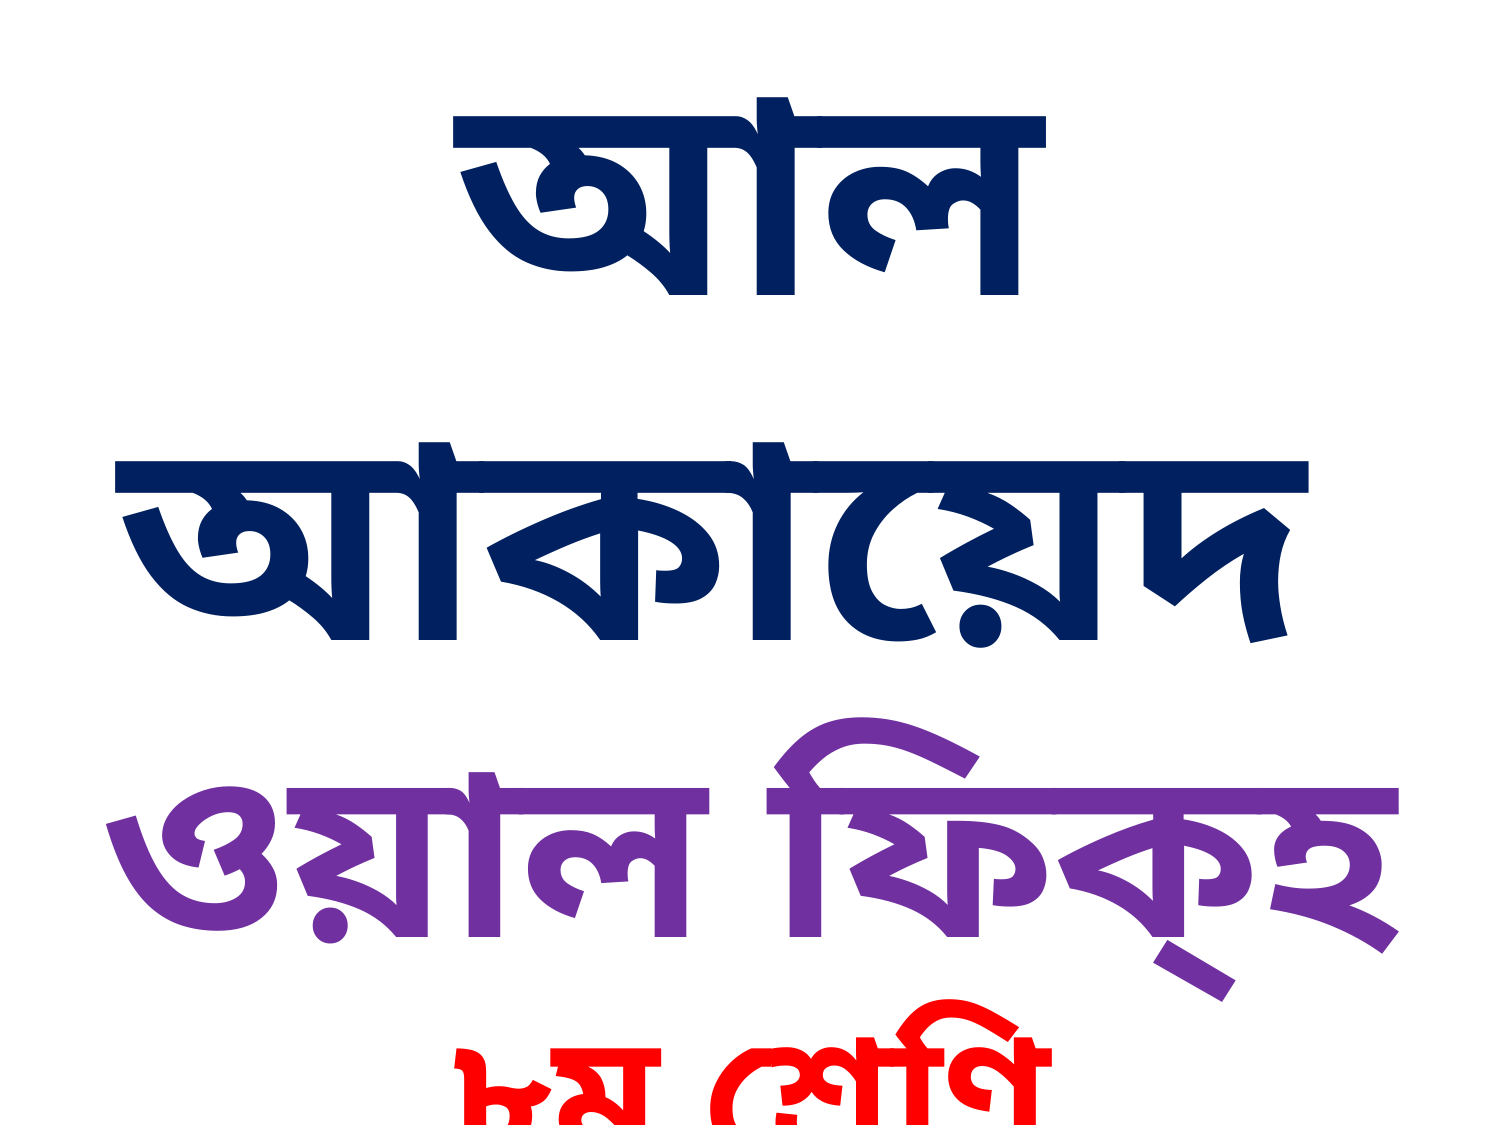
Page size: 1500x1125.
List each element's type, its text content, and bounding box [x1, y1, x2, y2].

text_box আল আকায়েদ ওয়াল ফিক্‌হ ৮ম শ্রেণি সময় ৫০ মিনিট [0, 0, 1500, 1125]
